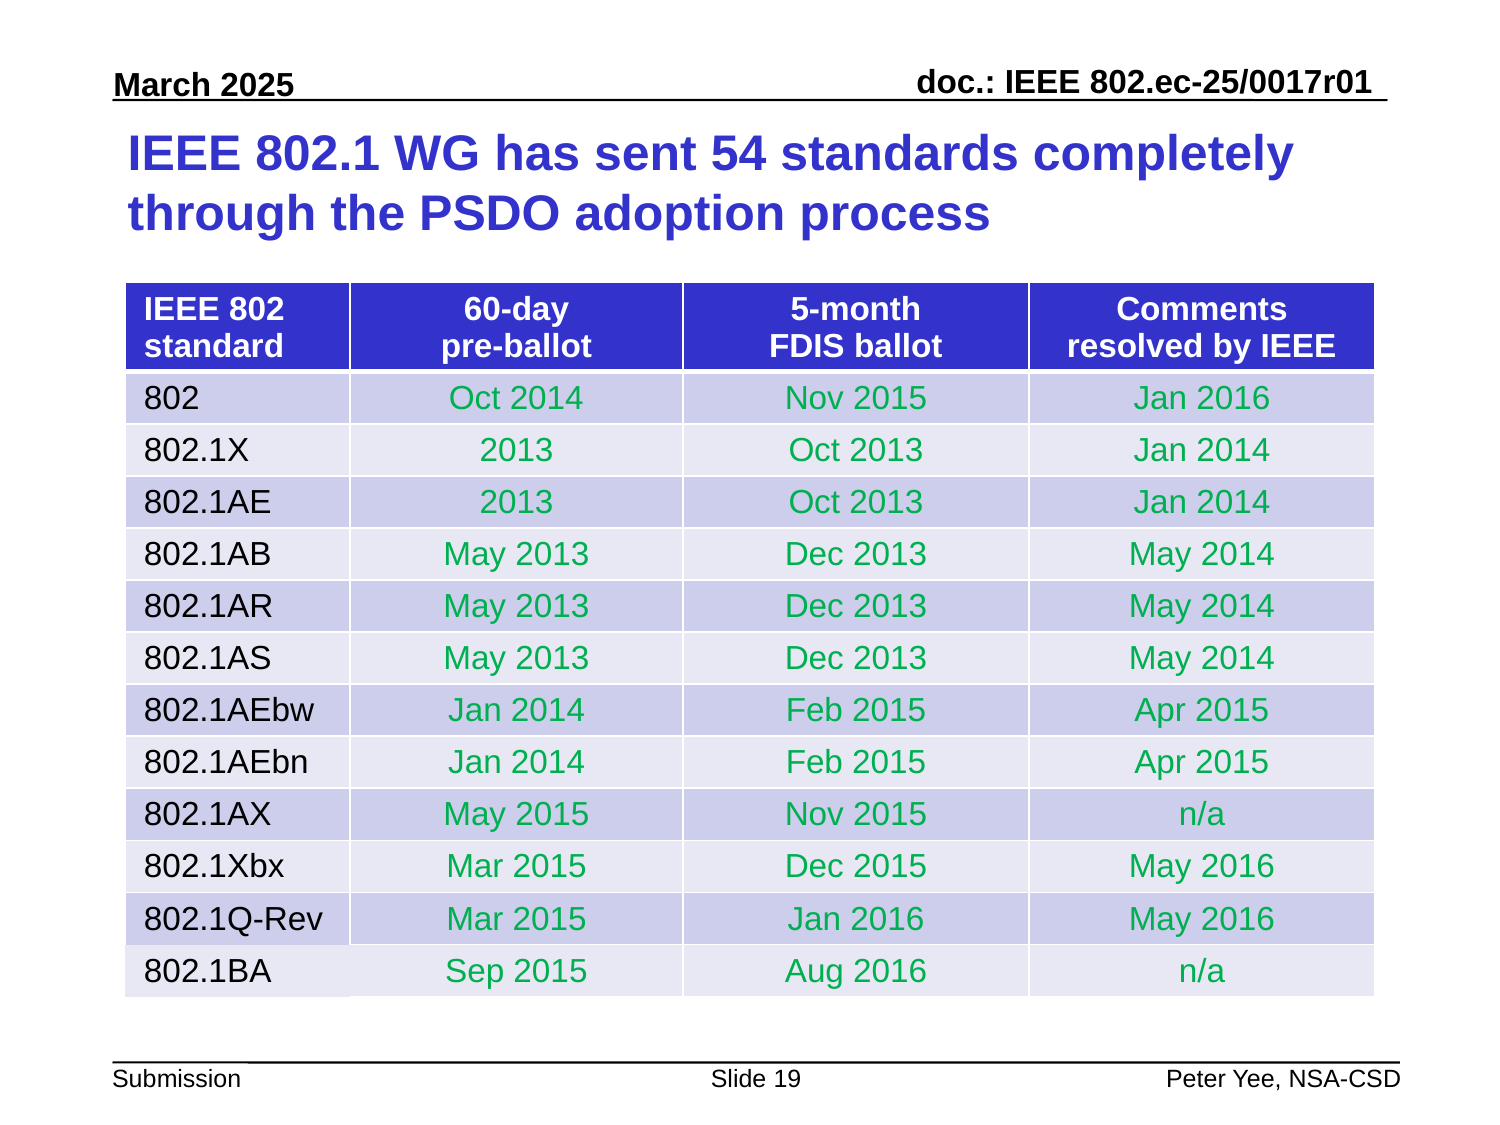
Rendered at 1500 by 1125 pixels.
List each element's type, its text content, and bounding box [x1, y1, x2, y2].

table_cell Jan 2016 [684, 893, 1028, 944]
table_header Comments resolved by IEEE [1030, 283, 1374, 369]
table_cell Oct 2013 [684, 425, 1028, 475]
table_cell May 2014 [1030, 633, 1374, 683]
table_cell Apr 2015 [1030, 685, 1374, 735]
table_cell May 2014 [1030, 581, 1374, 631]
table_cell Mar 2015 [351, 841, 682, 892]
table_cell Dec 2013 [684, 581, 1028, 631]
table_cell Jan 2014 [351, 737, 682, 787]
slide_number Slide 19 [709, 1061, 803, 1093]
table_cell May 2013 [351, 529, 682, 579]
table_cell Nov 2015 [684, 789, 1028, 840]
table_header 5-month FDIS ballot [684, 283, 1028, 369]
table_cell 802.1Xbx [126, 841, 349, 892]
table_cell May 2013 [351, 633, 682, 683]
table_cell Feb 2015 [684, 685, 1028, 735]
table_cell May 2015 [351, 789, 682, 840]
table_cell Jan 2014 [351, 685, 682, 735]
table_cell 802.1AE [126, 477, 349, 527]
table_cell 2013 [351, 425, 682, 475]
table_cell Jan 2016 [1030, 374, 1374, 423]
table_cell n/a [1030, 945, 1374, 996]
table_cell 802.1AEbn [126, 737, 349, 787]
table_cell May 2013 [351, 581, 682, 631]
table_cell Dec 2015 [684, 841, 1028, 892]
table_cell 2013 [351, 477, 682, 527]
table_cell Apr 2015 [1030, 737, 1374, 787]
table_cell Dec 2013 [684, 633, 1028, 683]
title IEEE 802.1 WG has sent 54 standards completely through the PSDO adoption process [112, 112, 1388, 288]
table_cell 802 [126, 374, 349, 423]
table_cell 802.1AX [126, 789, 349, 840]
table_cell Mar 2015 [351, 893, 682, 944]
table_cell Nov 2015 [684, 374, 1028, 423]
table_cell 802.1AS [126, 633, 349, 683]
footer Peter Yee, NSA-CSD [1164, 1061, 1402, 1093]
table_cell 802.1Q-Rev [126, 893, 349, 945]
table_header 60-day pre-ballot [351, 283, 682, 369]
table_cell Aug 2016 [684, 945, 1028, 996]
table_cell May 2016 [1030, 893, 1374, 944]
table_cell May 2014 [1030, 529, 1374, 579]
table_cell May 2016 [1030, 841, 1374, 892]
table_cell Jan 2014 [1030, 477, 1374, 527]
table_cell Oct 2013 [684, 477, 1028, 527]
table_cell 802.1AR [126, 581, 349, 631]
table_header IEEE 802 standard [126, 283, 349, 369]
table_cell Oct 2014 [351, 374, 682, 423]
table_cell 802.1X [126, 425, 349, 475]
table_cell 802.1BA [125, 945, 350, 997]
table_cell Dec 2013 [684, 529, 1028, 579]
table_cell 802.1AEbw [126, 685, 349, 735]
table_cell 802.1AB [126, 529, 349, 579]
table_cell n/a [1030, 789, 1374, 840]
table_cell Sep 2015 [350, 945, 682, 996]
table_cell Feb 2015 [684, 737, 1028, 787]
table_cell Jan 2014 [1030, 425, 1374, 475]
